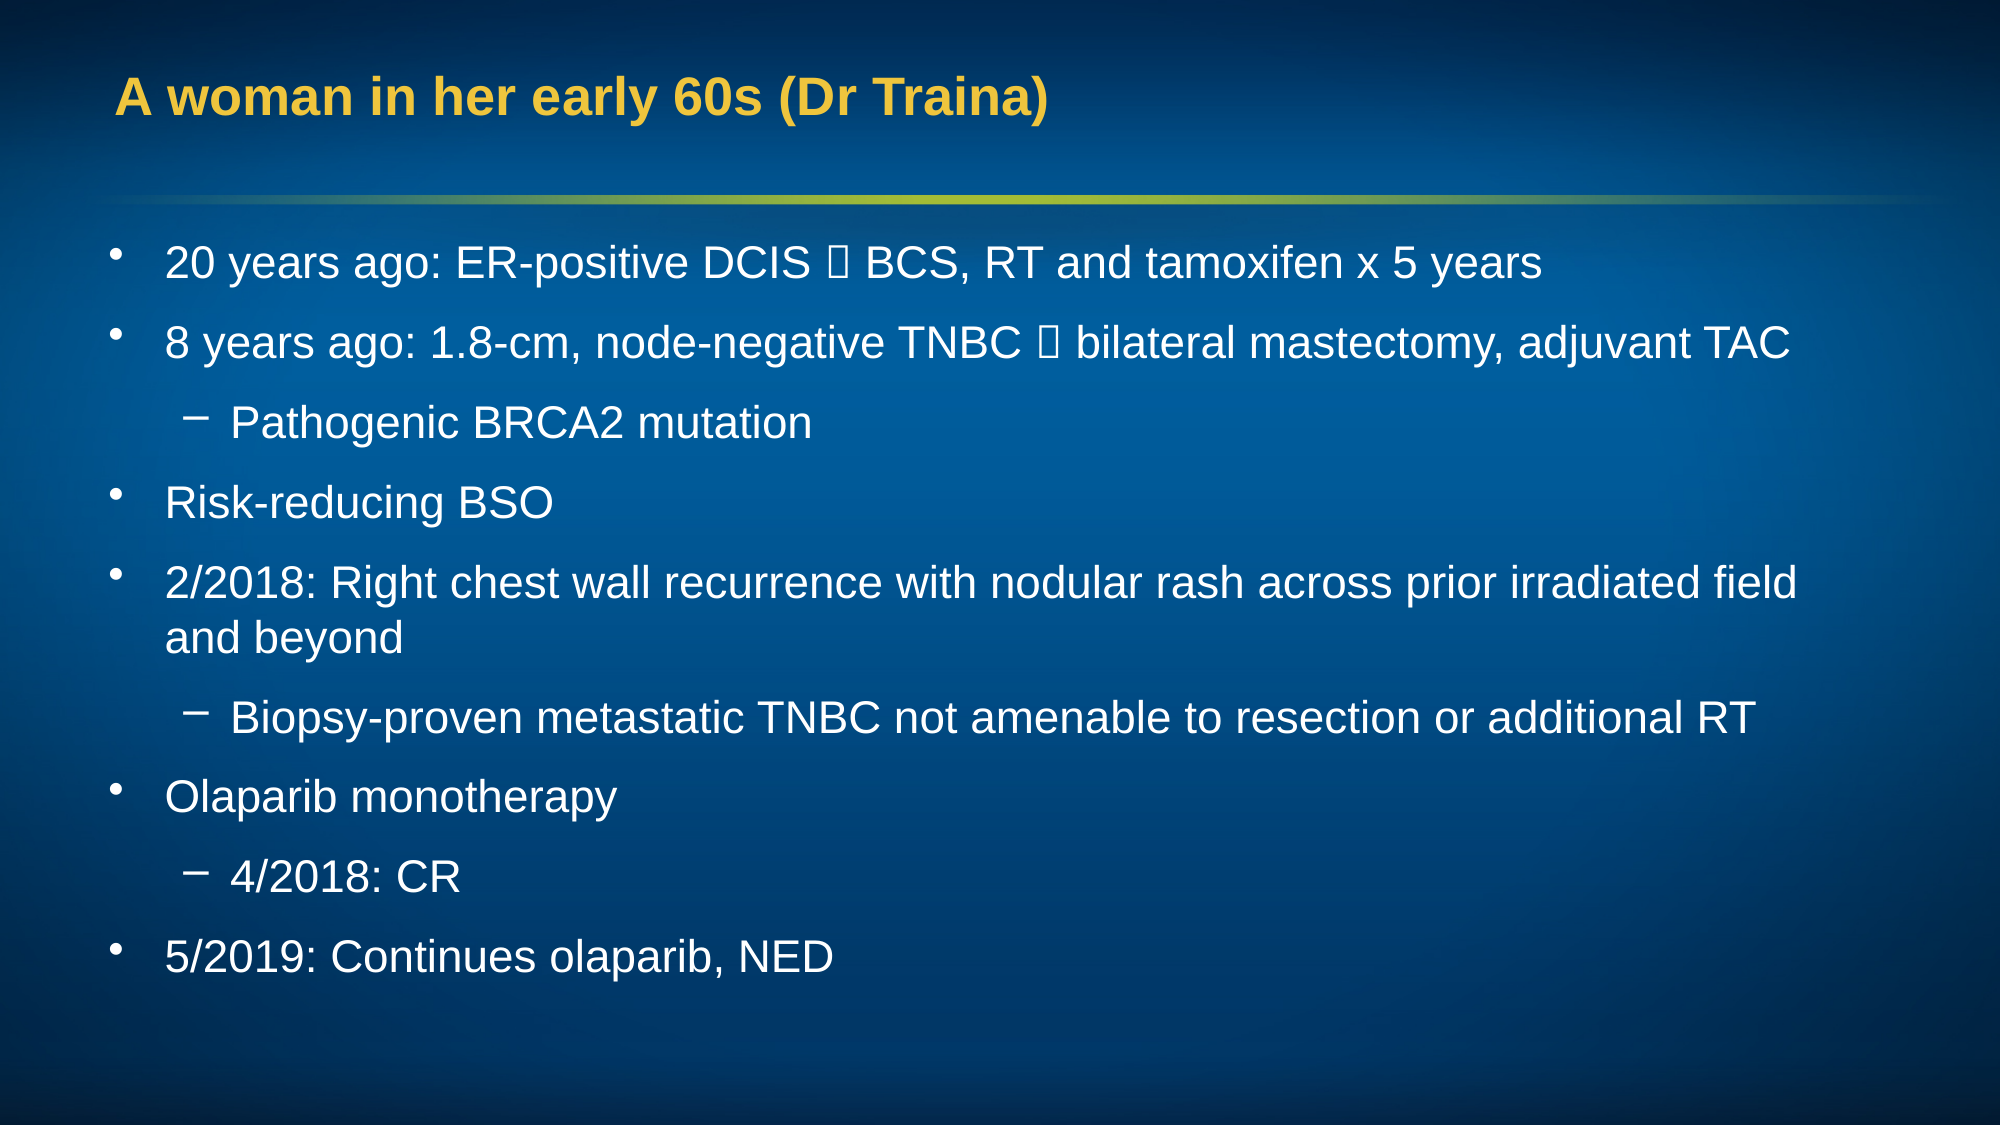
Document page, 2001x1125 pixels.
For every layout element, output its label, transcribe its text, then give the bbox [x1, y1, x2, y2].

title A woman in her early 60s (Dr Traina) [99, 0, 1882, 188]
text_box 20 years ago: ER-positive DCIS  BCS, RT and tamoxifen x 5 years 8 years ago: 1.8-cm, node-negative TNBC  bilateral mastectomy, adjuvant TAC Pathogenic BRCA2 mutation Risk-reducing BSO 2/2018: Right chest wall recurrence with nodular rash across prior irradiated field and beyond Biopsy-proven metastatic TNBC not amenable to resection or additional RT Olaparib monotherapy 4/2018: CR 5/2019: Continues olaparib, NED [93, 224, 1875, 1050]
picture [0, 0, 2000, 1125]
